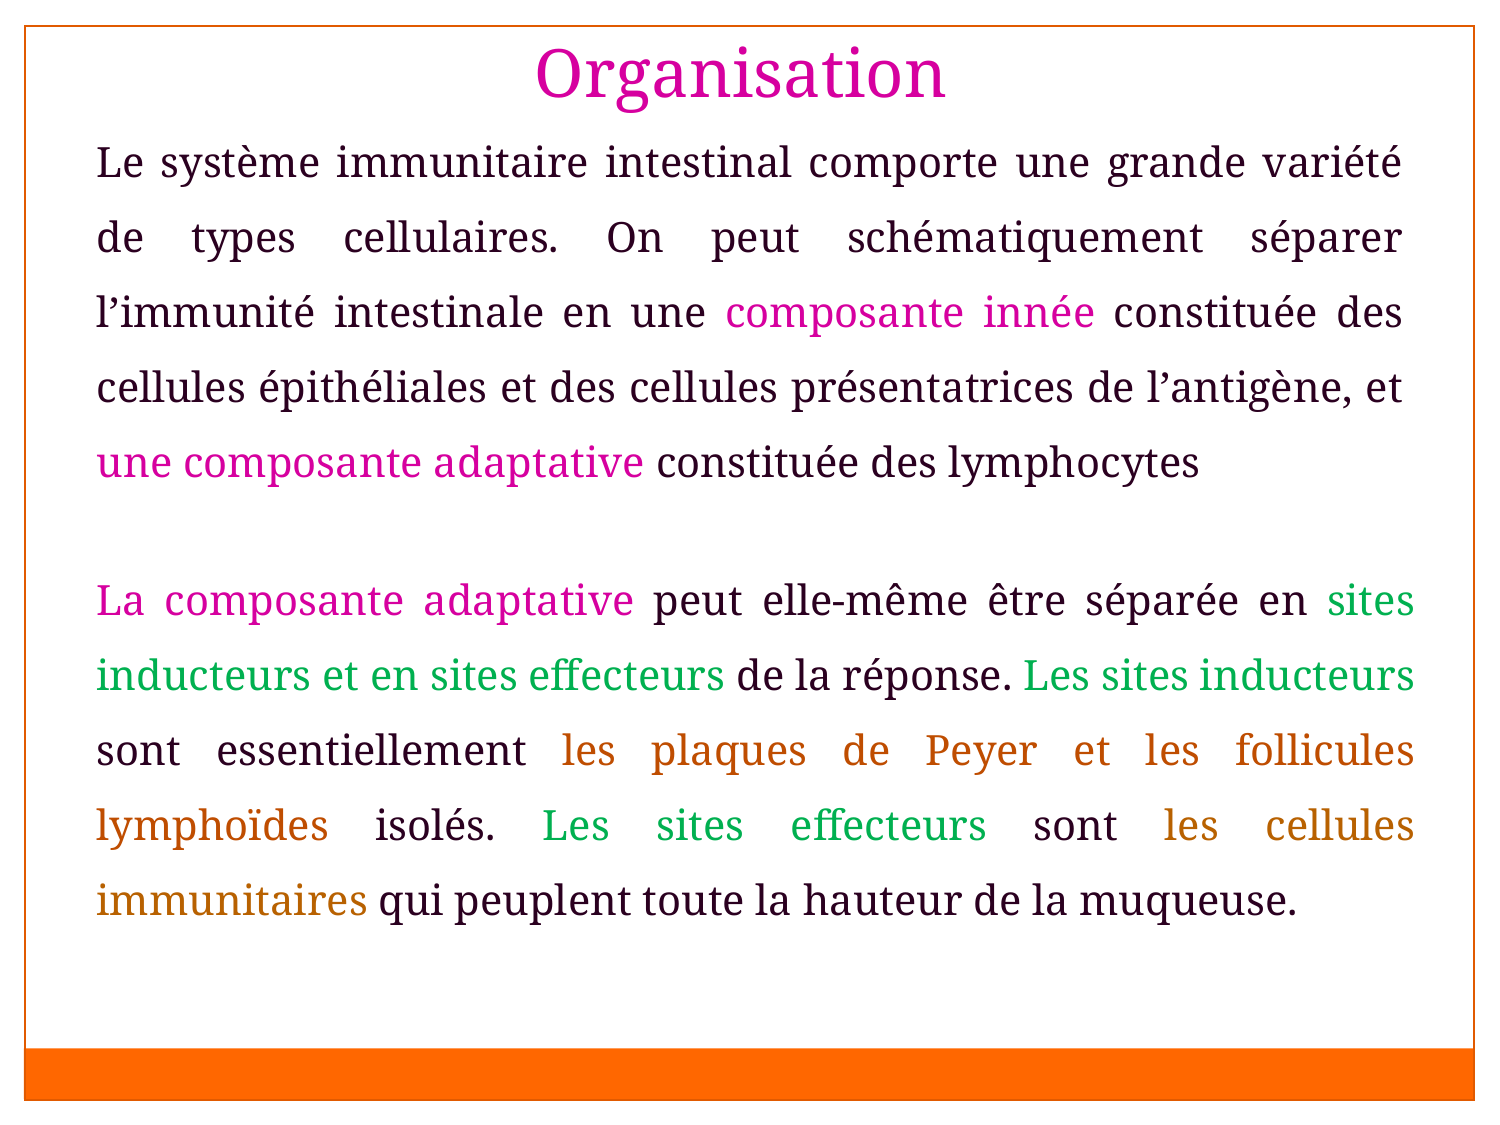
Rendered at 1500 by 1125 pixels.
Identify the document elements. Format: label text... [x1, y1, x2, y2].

text_box La composante adaptative peut elle-même être séparée en sites inducteurs et en sites effecteurs de la réponse. Les sites inducteurs sont essentiellement les plaques de Peyer et les follicules lymphoïdes isolés. Les sites effecteurs sont les cellules immunitaires qui peuplent toute la hauteur de la muqueuse. [81, 541, 1430, 931]
text_box Organisation Le système immunitaire intestinal comporte une grande variété de types cellulaires. On peut schématiquement séparer l’immunité intestinale en une composante innée constituée des cellules épithéliales et des cellules présentatrices de l’antigène, et une composante adaptative constituée des lymphocytes [81, 23, 1418, 494]
